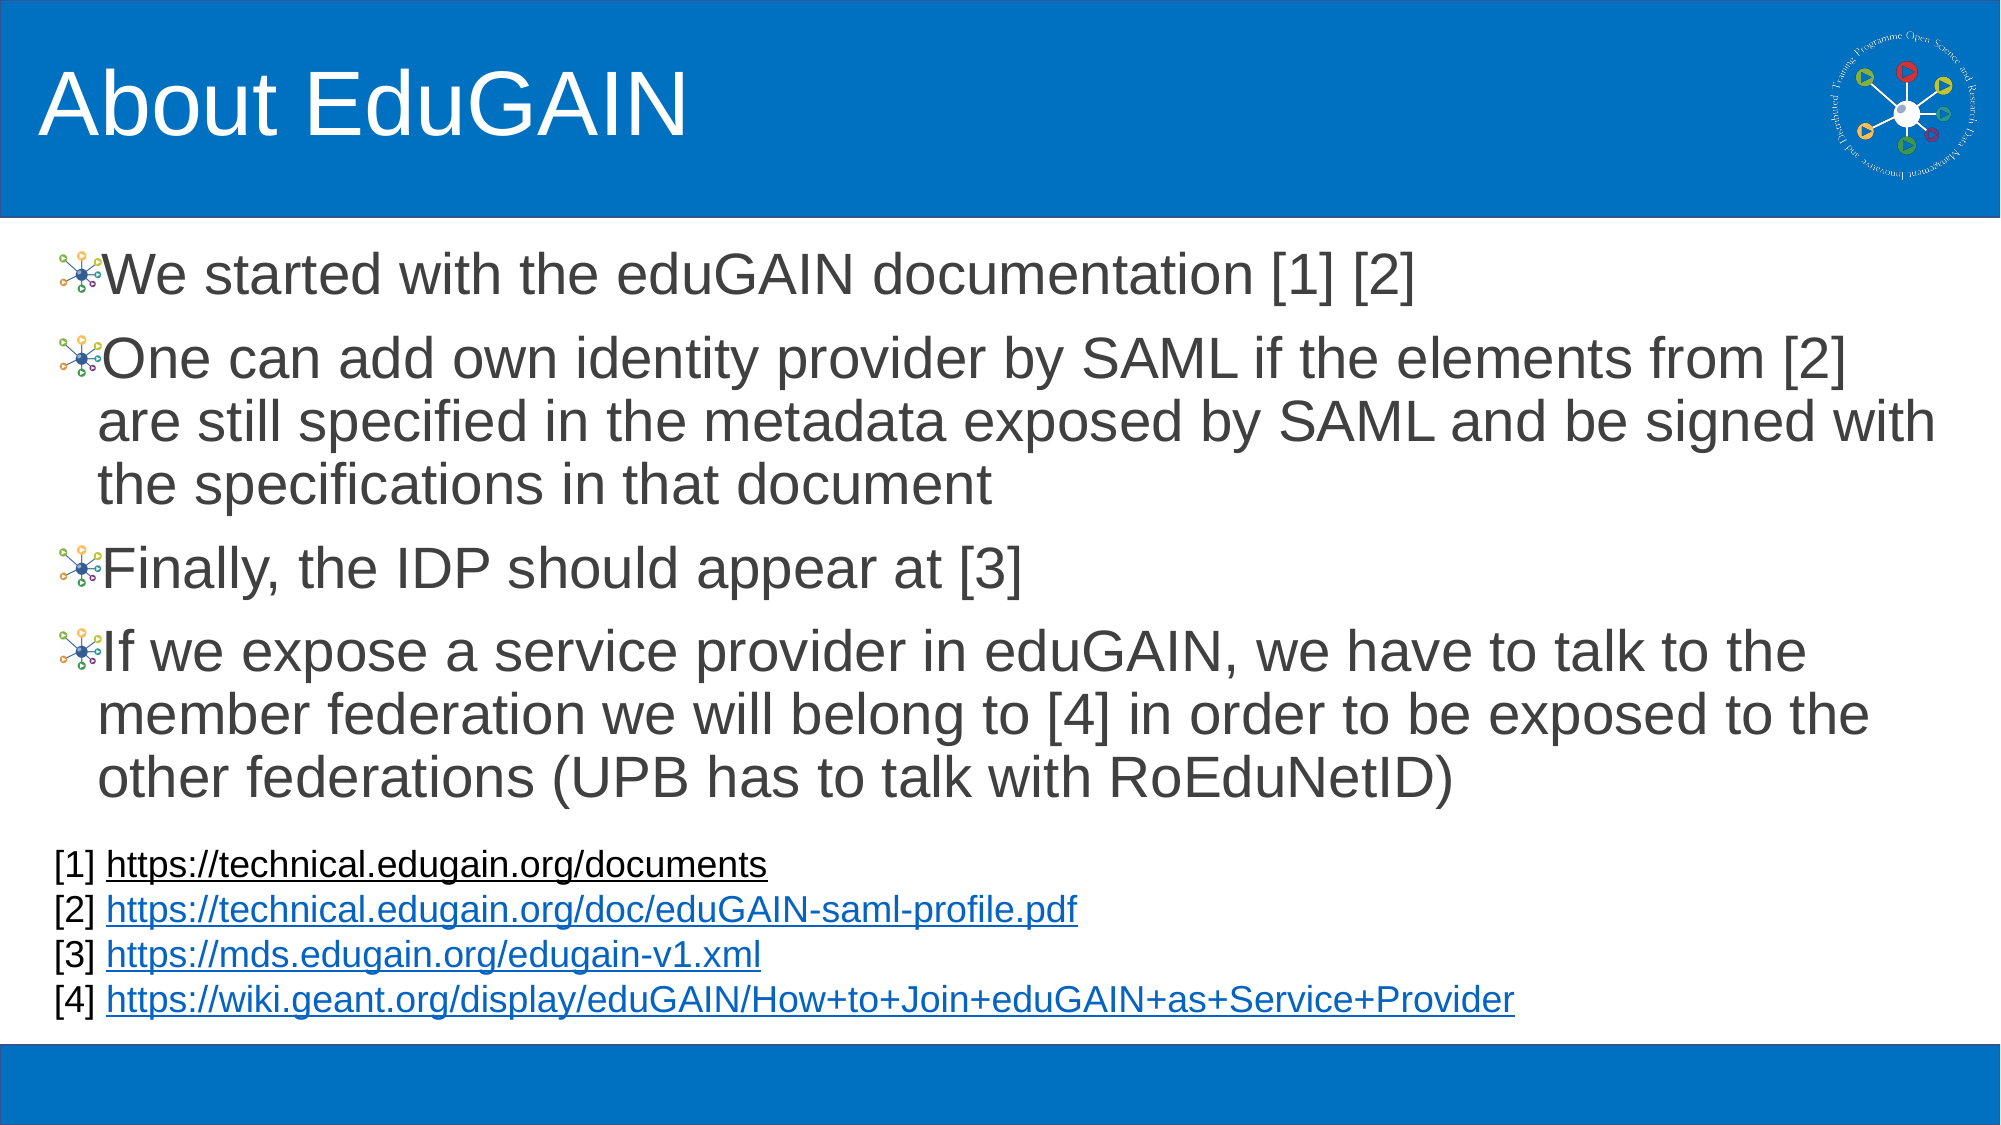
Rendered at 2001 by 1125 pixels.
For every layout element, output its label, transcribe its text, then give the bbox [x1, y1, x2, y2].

picture [59, 335, 101, 377]
picture [1830, 31, 1977, 180]
picture [59, 545, 101, 587]
list We started with the eduGAIN documentation [1] [2] One can add own identity provider by SAML if the elements from [2] are still specified in the metadata exposed by SAML and be signed with the specifications in that document Finally, the IDP should appear at [3] If we expose a service provider in eduGAIN, we have to talk to the member federation we will belong to [4] in order to be exposed to the other federations (UPB has to talk with RoEduNetID) [44, 236, 1956, 889]
text_box [1] https://technical.edugain.org/documents [2] https://technical.edugain.org/doc/eduGAIN-saml-profile.pdf [3] https://mds.edugain.org/edugain-v1.xml [4] https://wiki.geant.org/display/eduGAIN/How+to+Join+eduGAIN+as+Service+Provider [39, 832, 1640, 1028]
picture [59, 251, 101, 293]
title About EduGAIN [23, 0, 1819, 215]
picture [59, 628, 101, 670]
